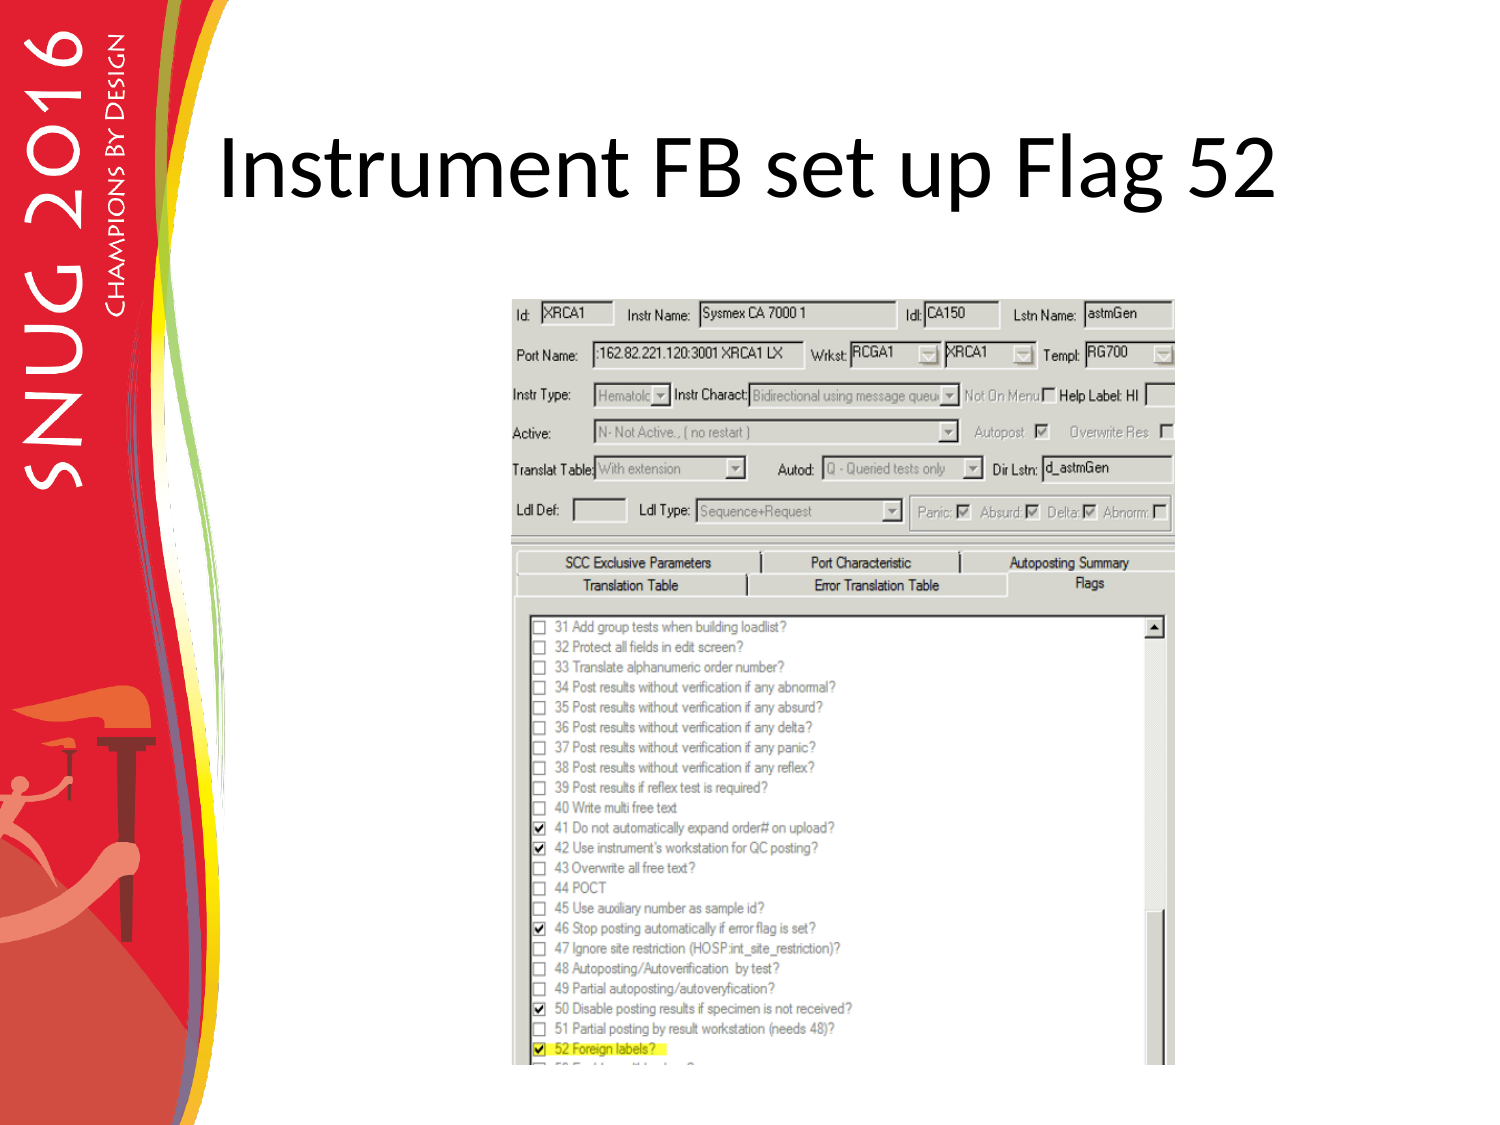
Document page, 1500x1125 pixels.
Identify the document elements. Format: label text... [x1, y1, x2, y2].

picture [0, 0, 232, 1125]
title Instrument FB set up Flag 52 [202, 59, 1497, 278]
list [511, 299, 1175, 1065]
